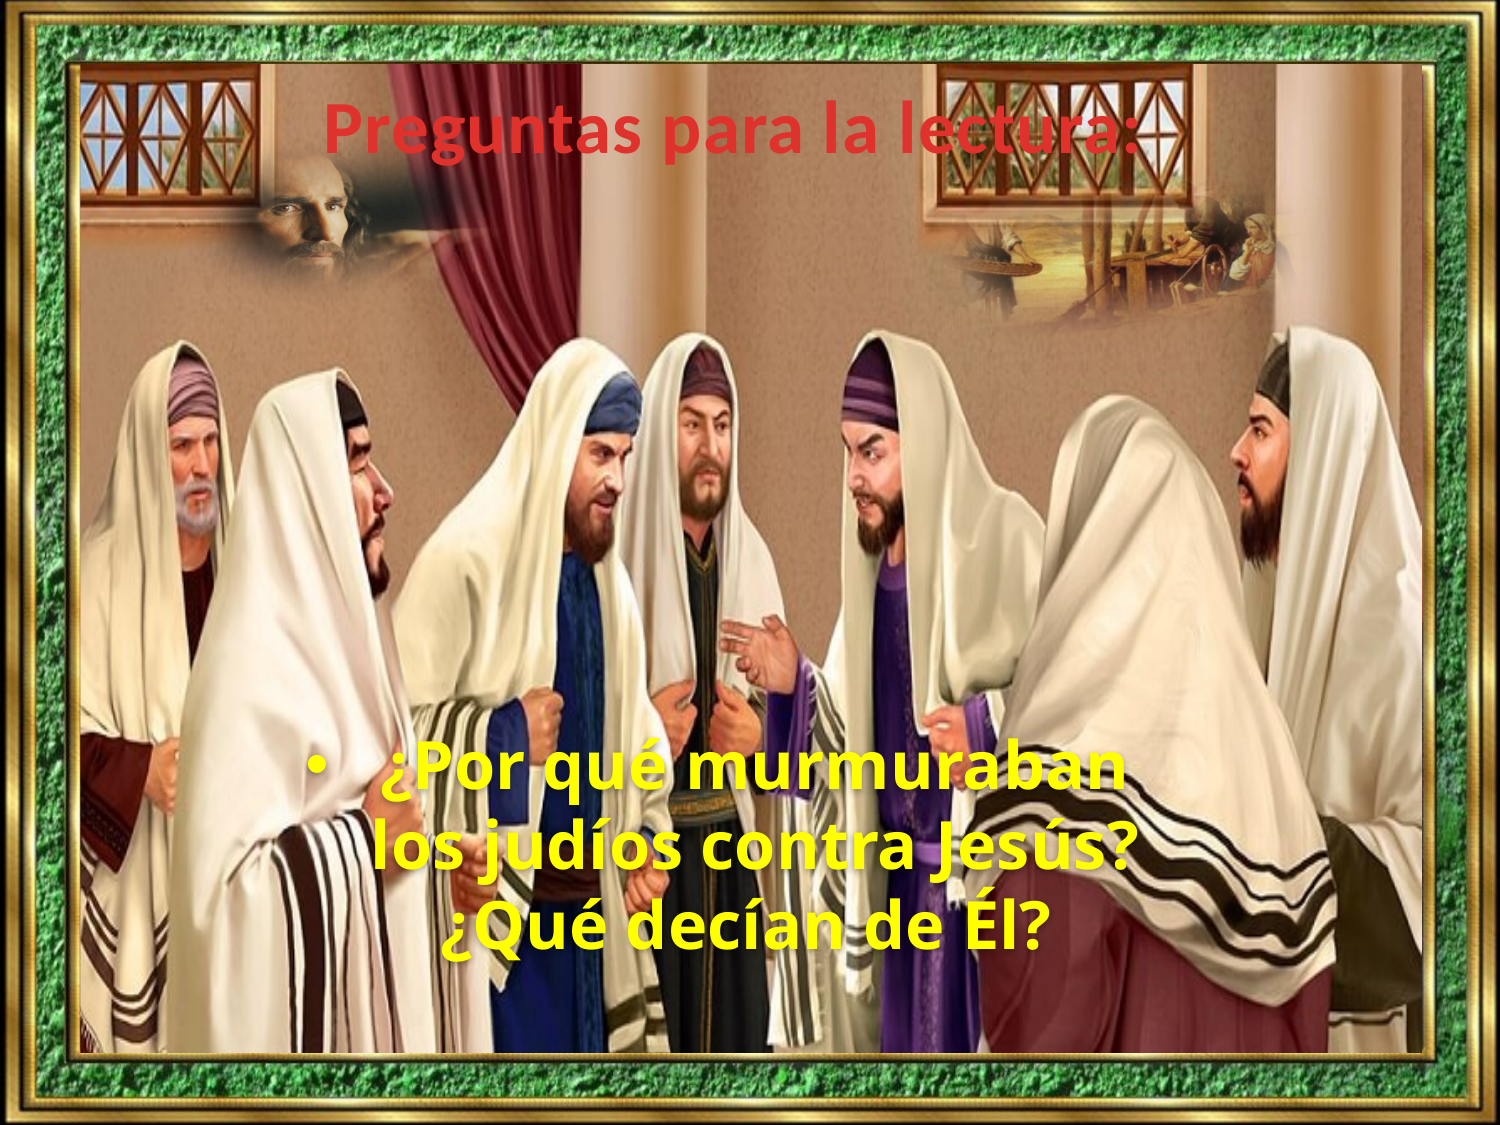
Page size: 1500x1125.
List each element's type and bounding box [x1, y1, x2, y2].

picture [0, 0, 1500, 1125]
text_box [1426, 558, 1451, 878]
